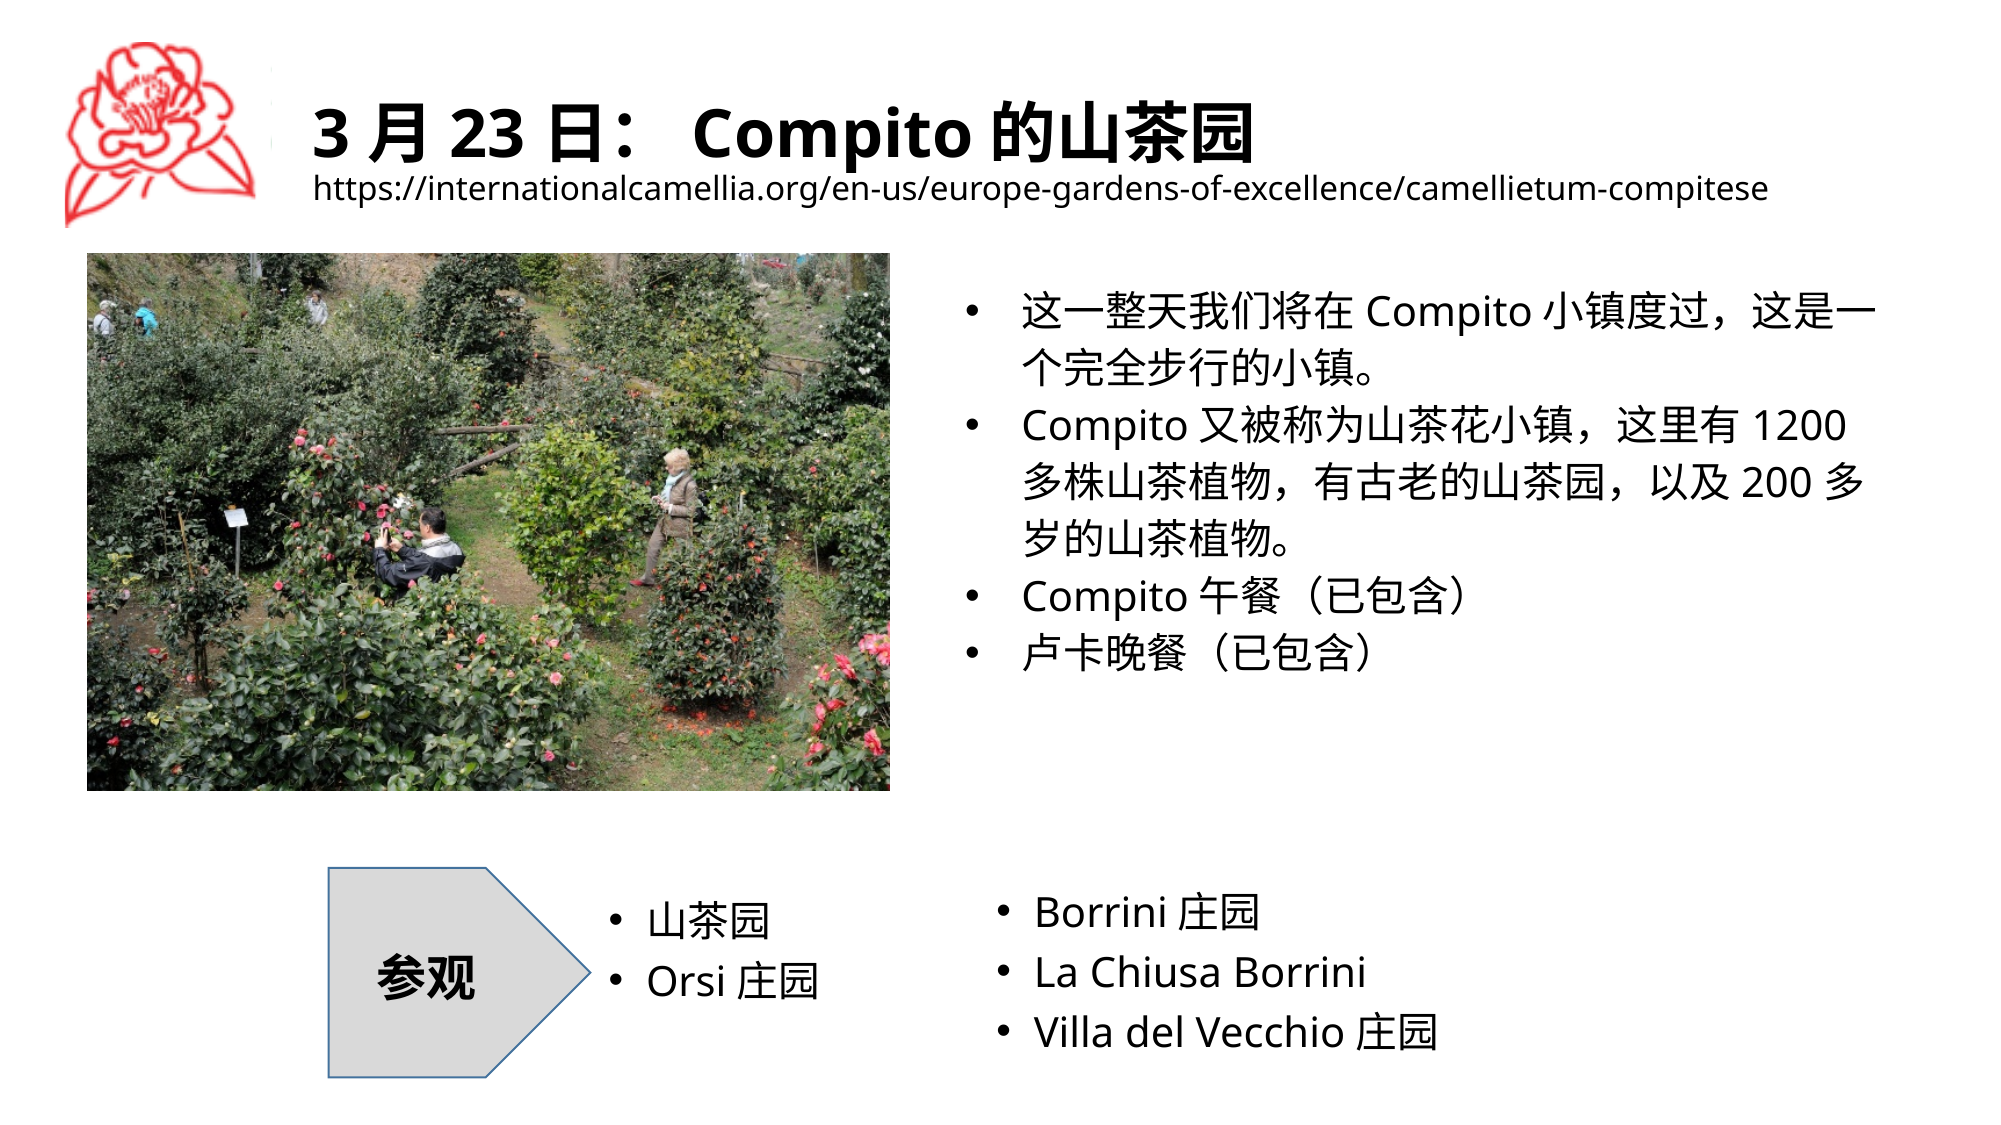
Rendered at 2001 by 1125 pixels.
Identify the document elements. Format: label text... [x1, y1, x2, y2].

text_box 山茶园 Orsi庄园 [593, 876, 1006, 1087]
picture [64, 42, 272, 228]
list Borrini庄园 La Chiusa Borrini Villa del Vecchio庄园 [981, 867, 1495, 1078]
picture [87, 253, 890, 791]
title 3月23日：Compito的山茶园 https://internationalcamellia.org/en-us/europe-gardens-of-excellence/camellietum-compitese [297, 69, 1863, 238]
text_box 参观 [327, 866, 592, 1079]
text_box 这一整天我们将在Compito小镇度过，这是一个完全步行的小镇。 Compito又被称为山茶花小镇，这里有1200多株山茶植物，有古老的山茶园，以及200多岁的山茶植物。 Compito午餐（已包含） 卢卡晚餐（已包含） [950, 270, 1909, 685]
